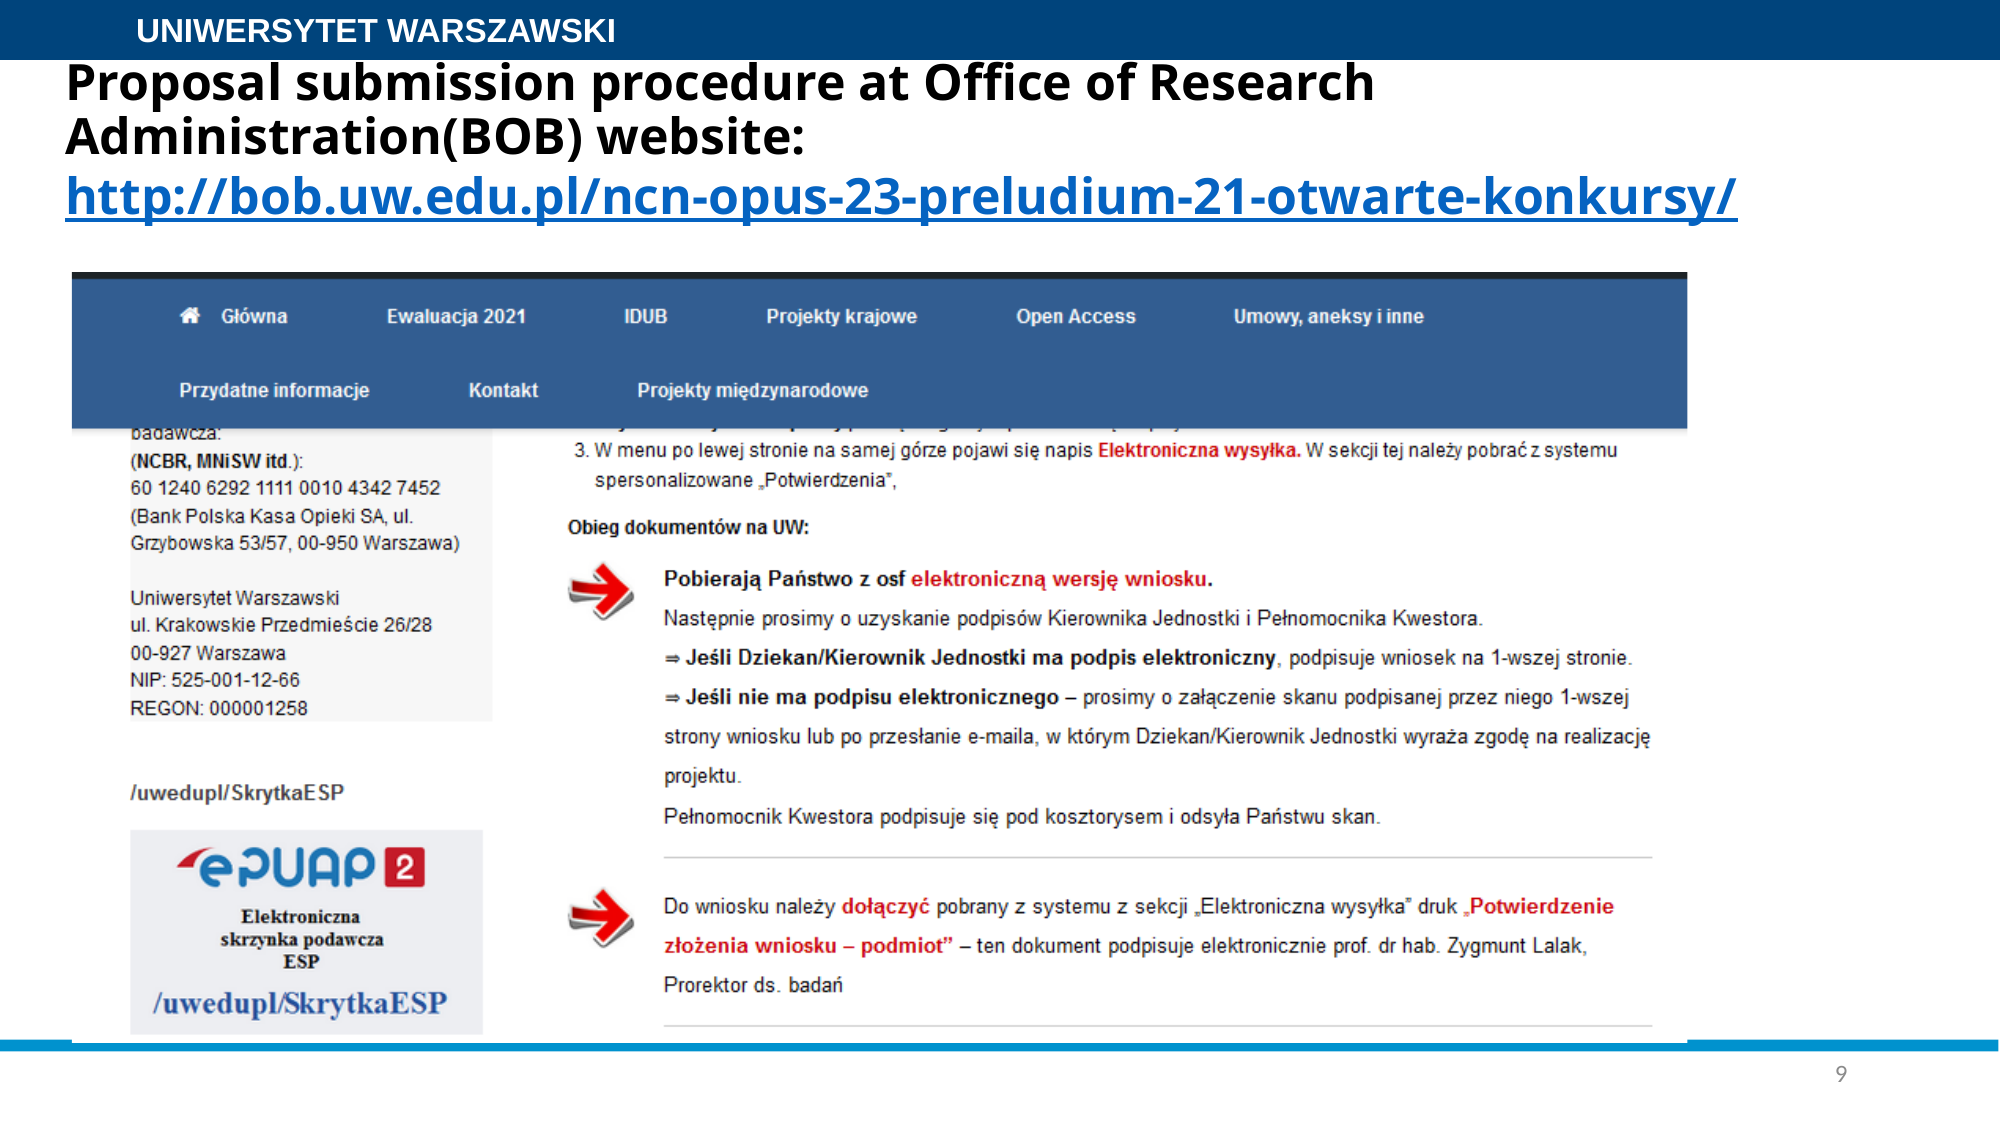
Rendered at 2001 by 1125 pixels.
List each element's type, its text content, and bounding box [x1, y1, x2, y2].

title Proposal submission procedure at Office of Research Administration(BOB) website: http://bob.uw.edu.pl/ncn-opus-23-preludium-21-otwarte-konkursy/ [50, 43, 1785, 241]
slide_number 9 [1412, 1042, 1863, 1103]
picture [71, 271, 1688, 1042]
